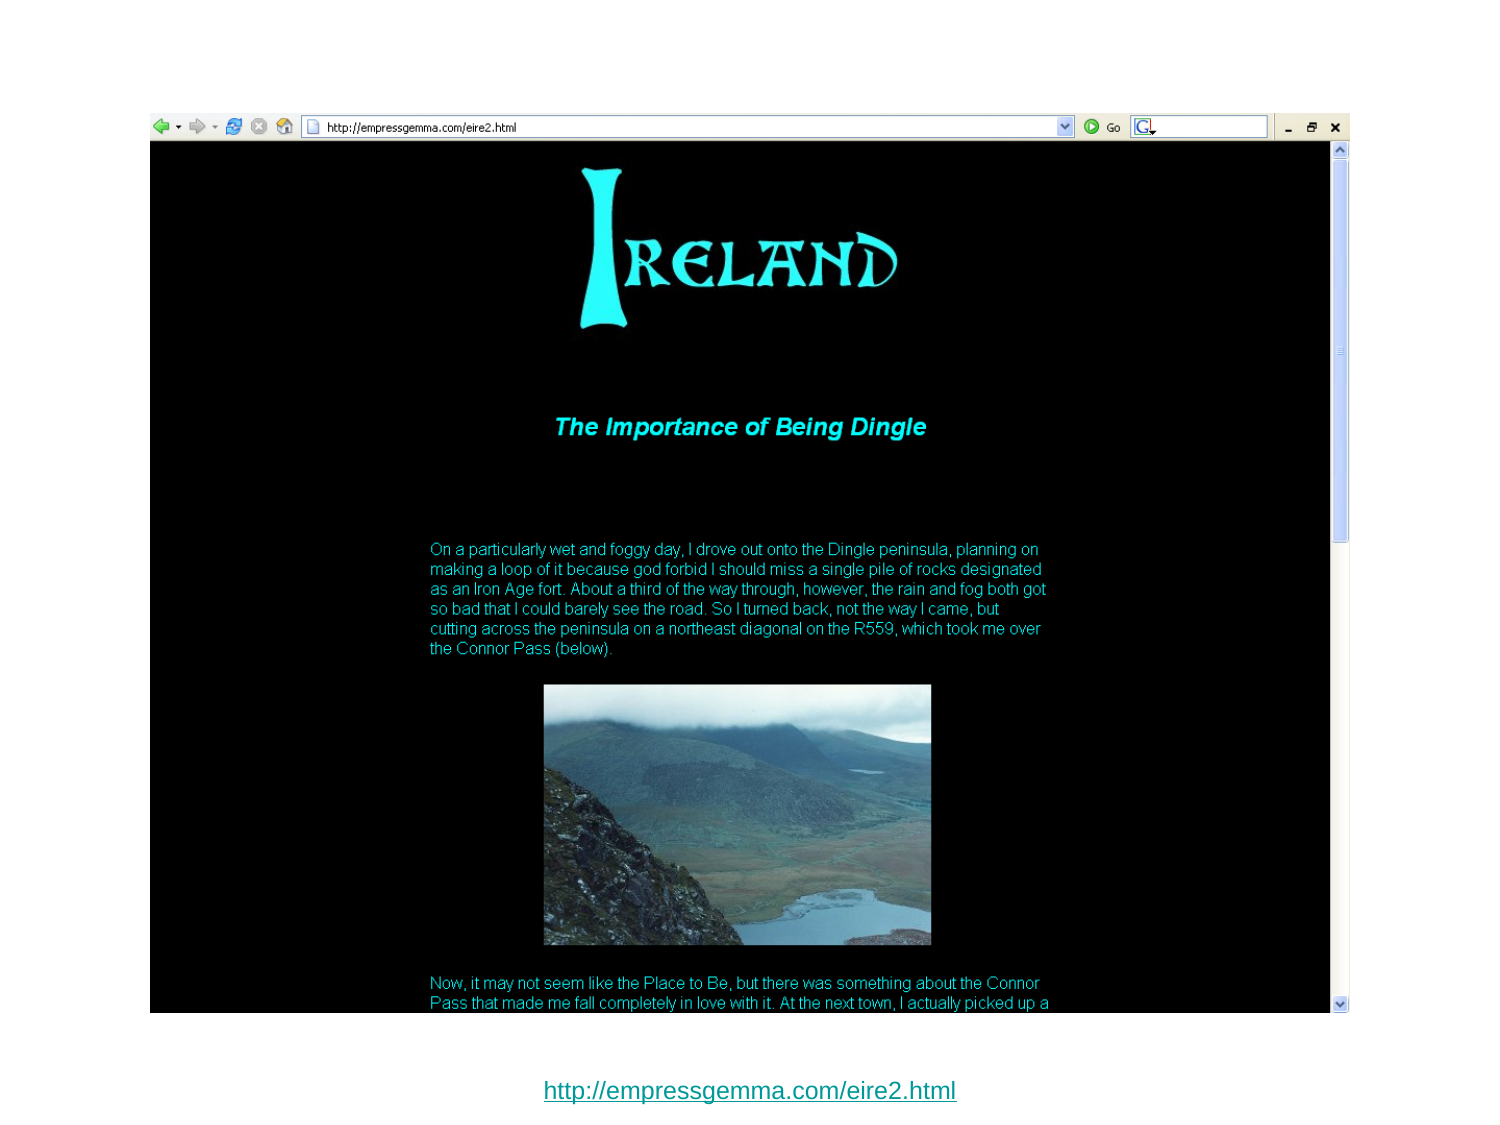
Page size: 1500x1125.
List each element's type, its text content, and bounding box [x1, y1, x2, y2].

picture [149, 112, 1350, 1013]
text_box http://empressgemma.com/eire2.html [528, 1067, 973, 1113]
